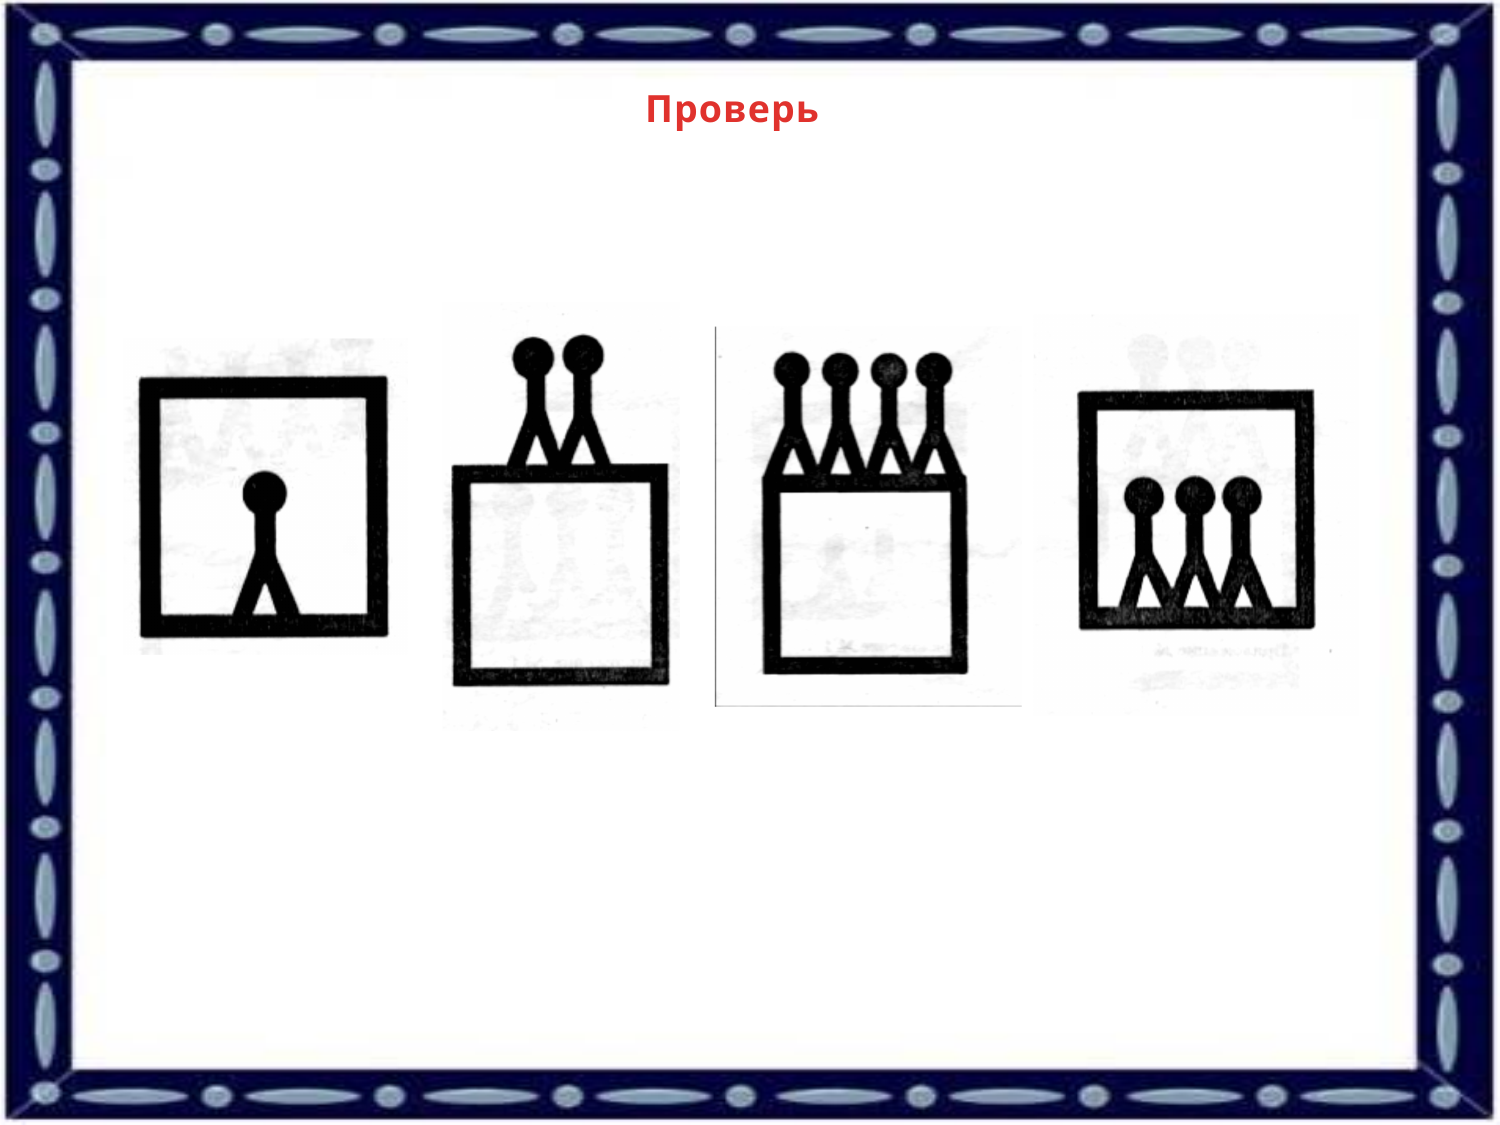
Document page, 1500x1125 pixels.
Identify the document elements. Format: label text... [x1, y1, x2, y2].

text_box Проверь [76, 78, 1388, 138]
picture [0, 0, 1500, 1125]
